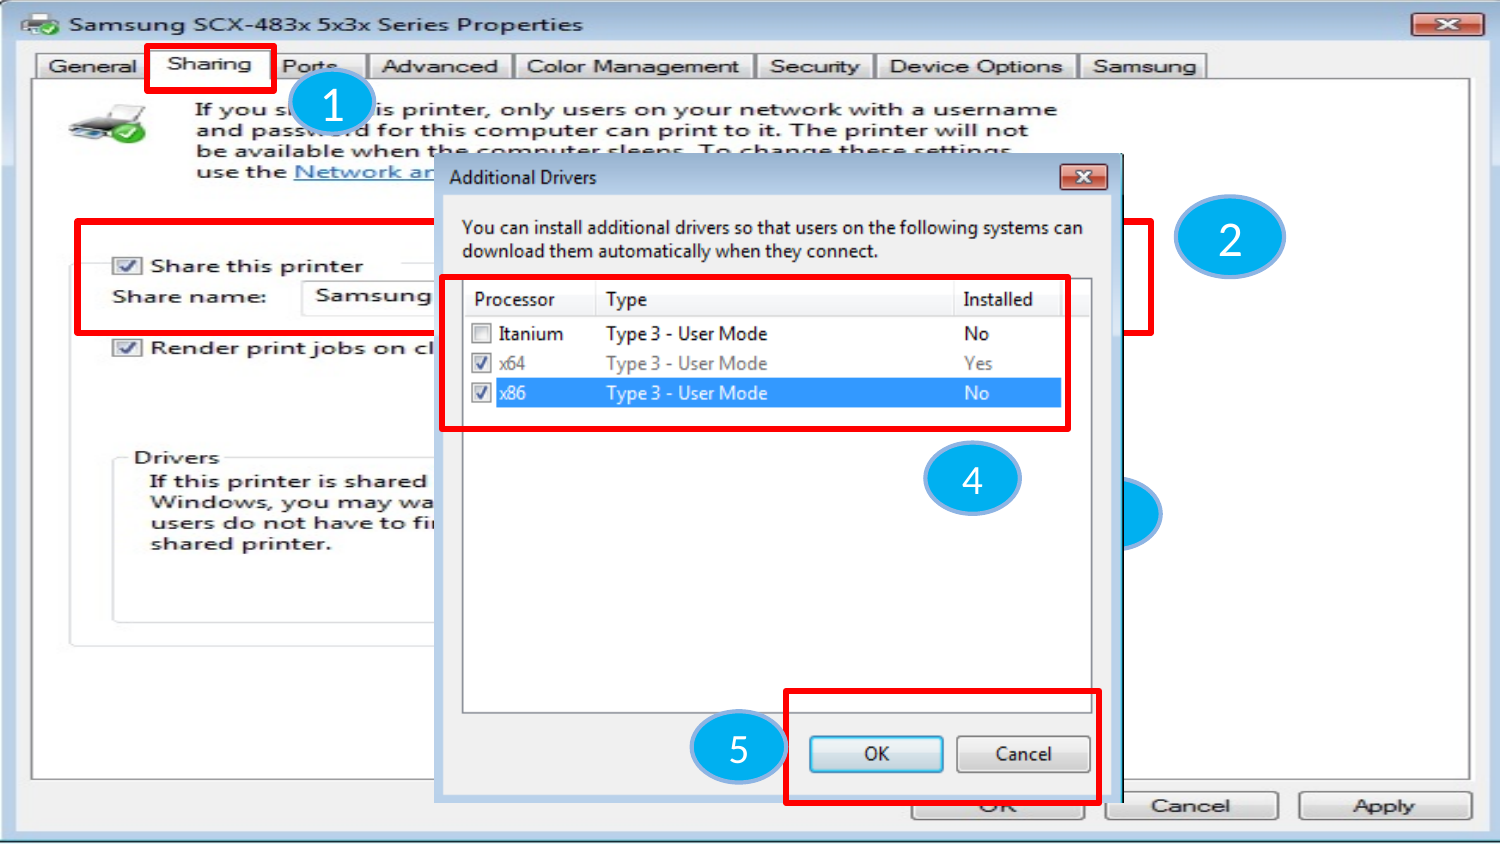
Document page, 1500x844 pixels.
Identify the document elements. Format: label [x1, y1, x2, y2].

picture [434, 152, 1124, 804]
list [0, 0, 1500, 844]
